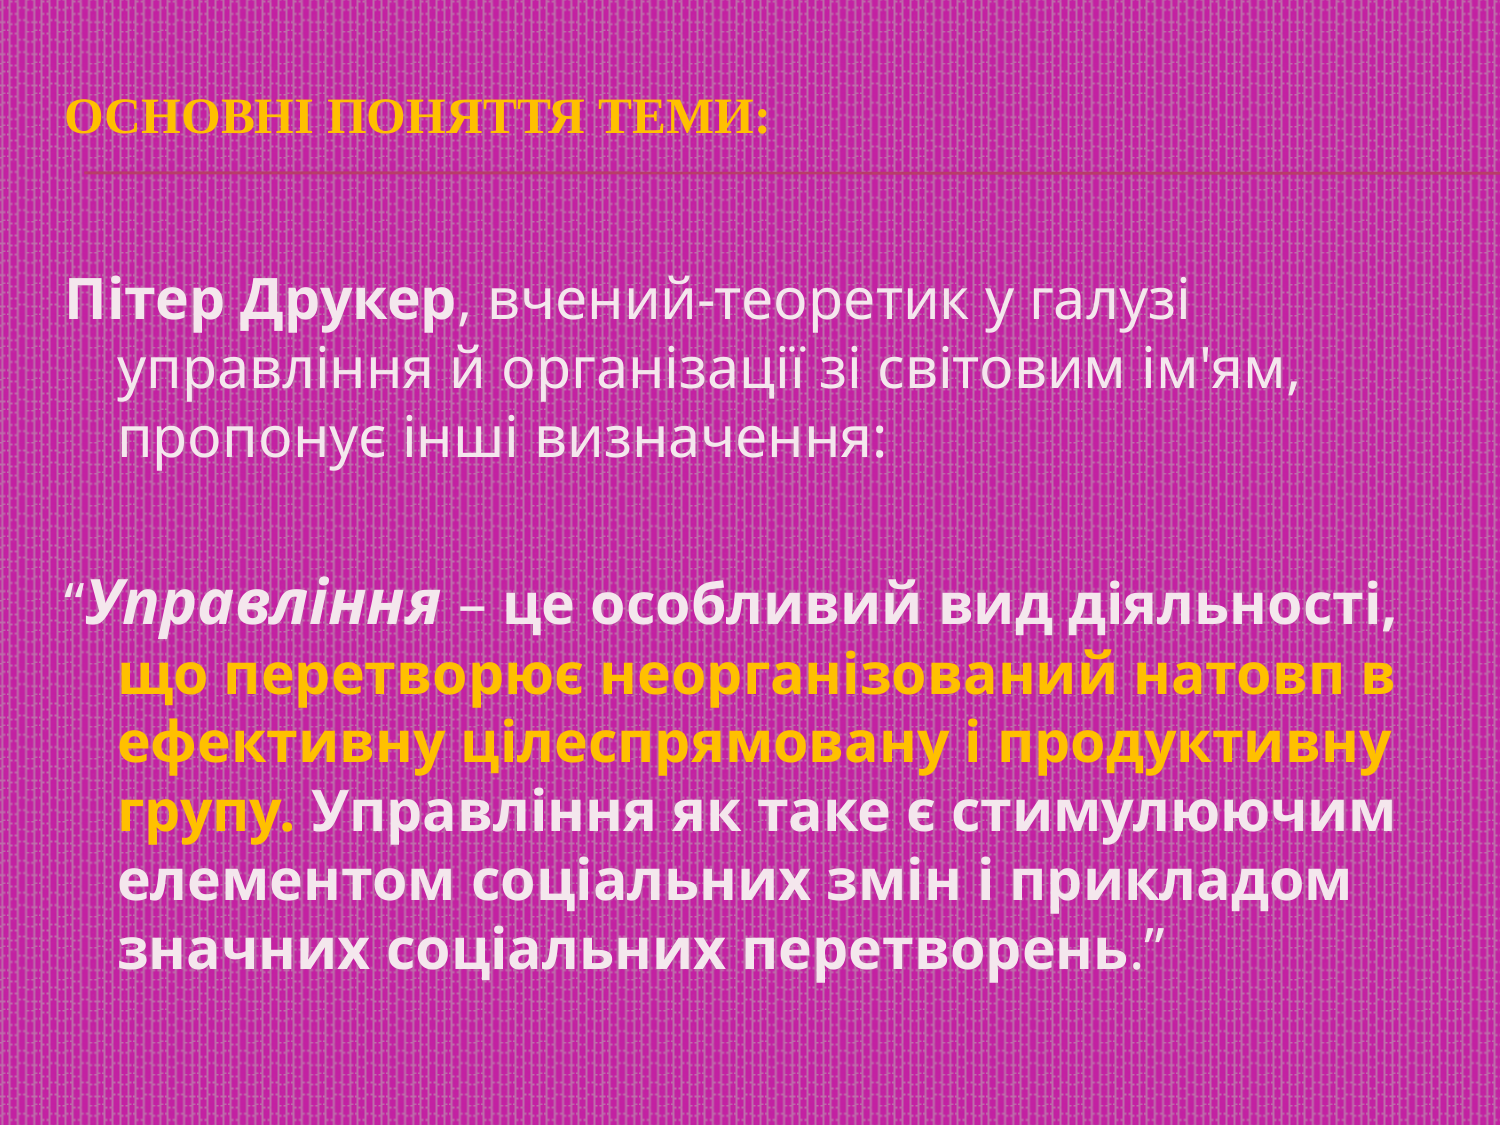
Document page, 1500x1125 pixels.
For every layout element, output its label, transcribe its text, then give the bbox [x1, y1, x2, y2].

title Основні поняття теми: [50, 75, 1475, 213]
list Пітер Друкер, вчений-теоретик у галузі управління й організації зі світовим ім'ям, пропонує інші визначення: “Управління – це особливий вид діяльності, що перетворює неорганізований натовп в ефективну цілеспрямовану і продуктивну групу. Управління як таке є стимулюючим елементом соціальних змін і прикладом значних соціальних перетворень.” [50, 254, 1475, 998]
